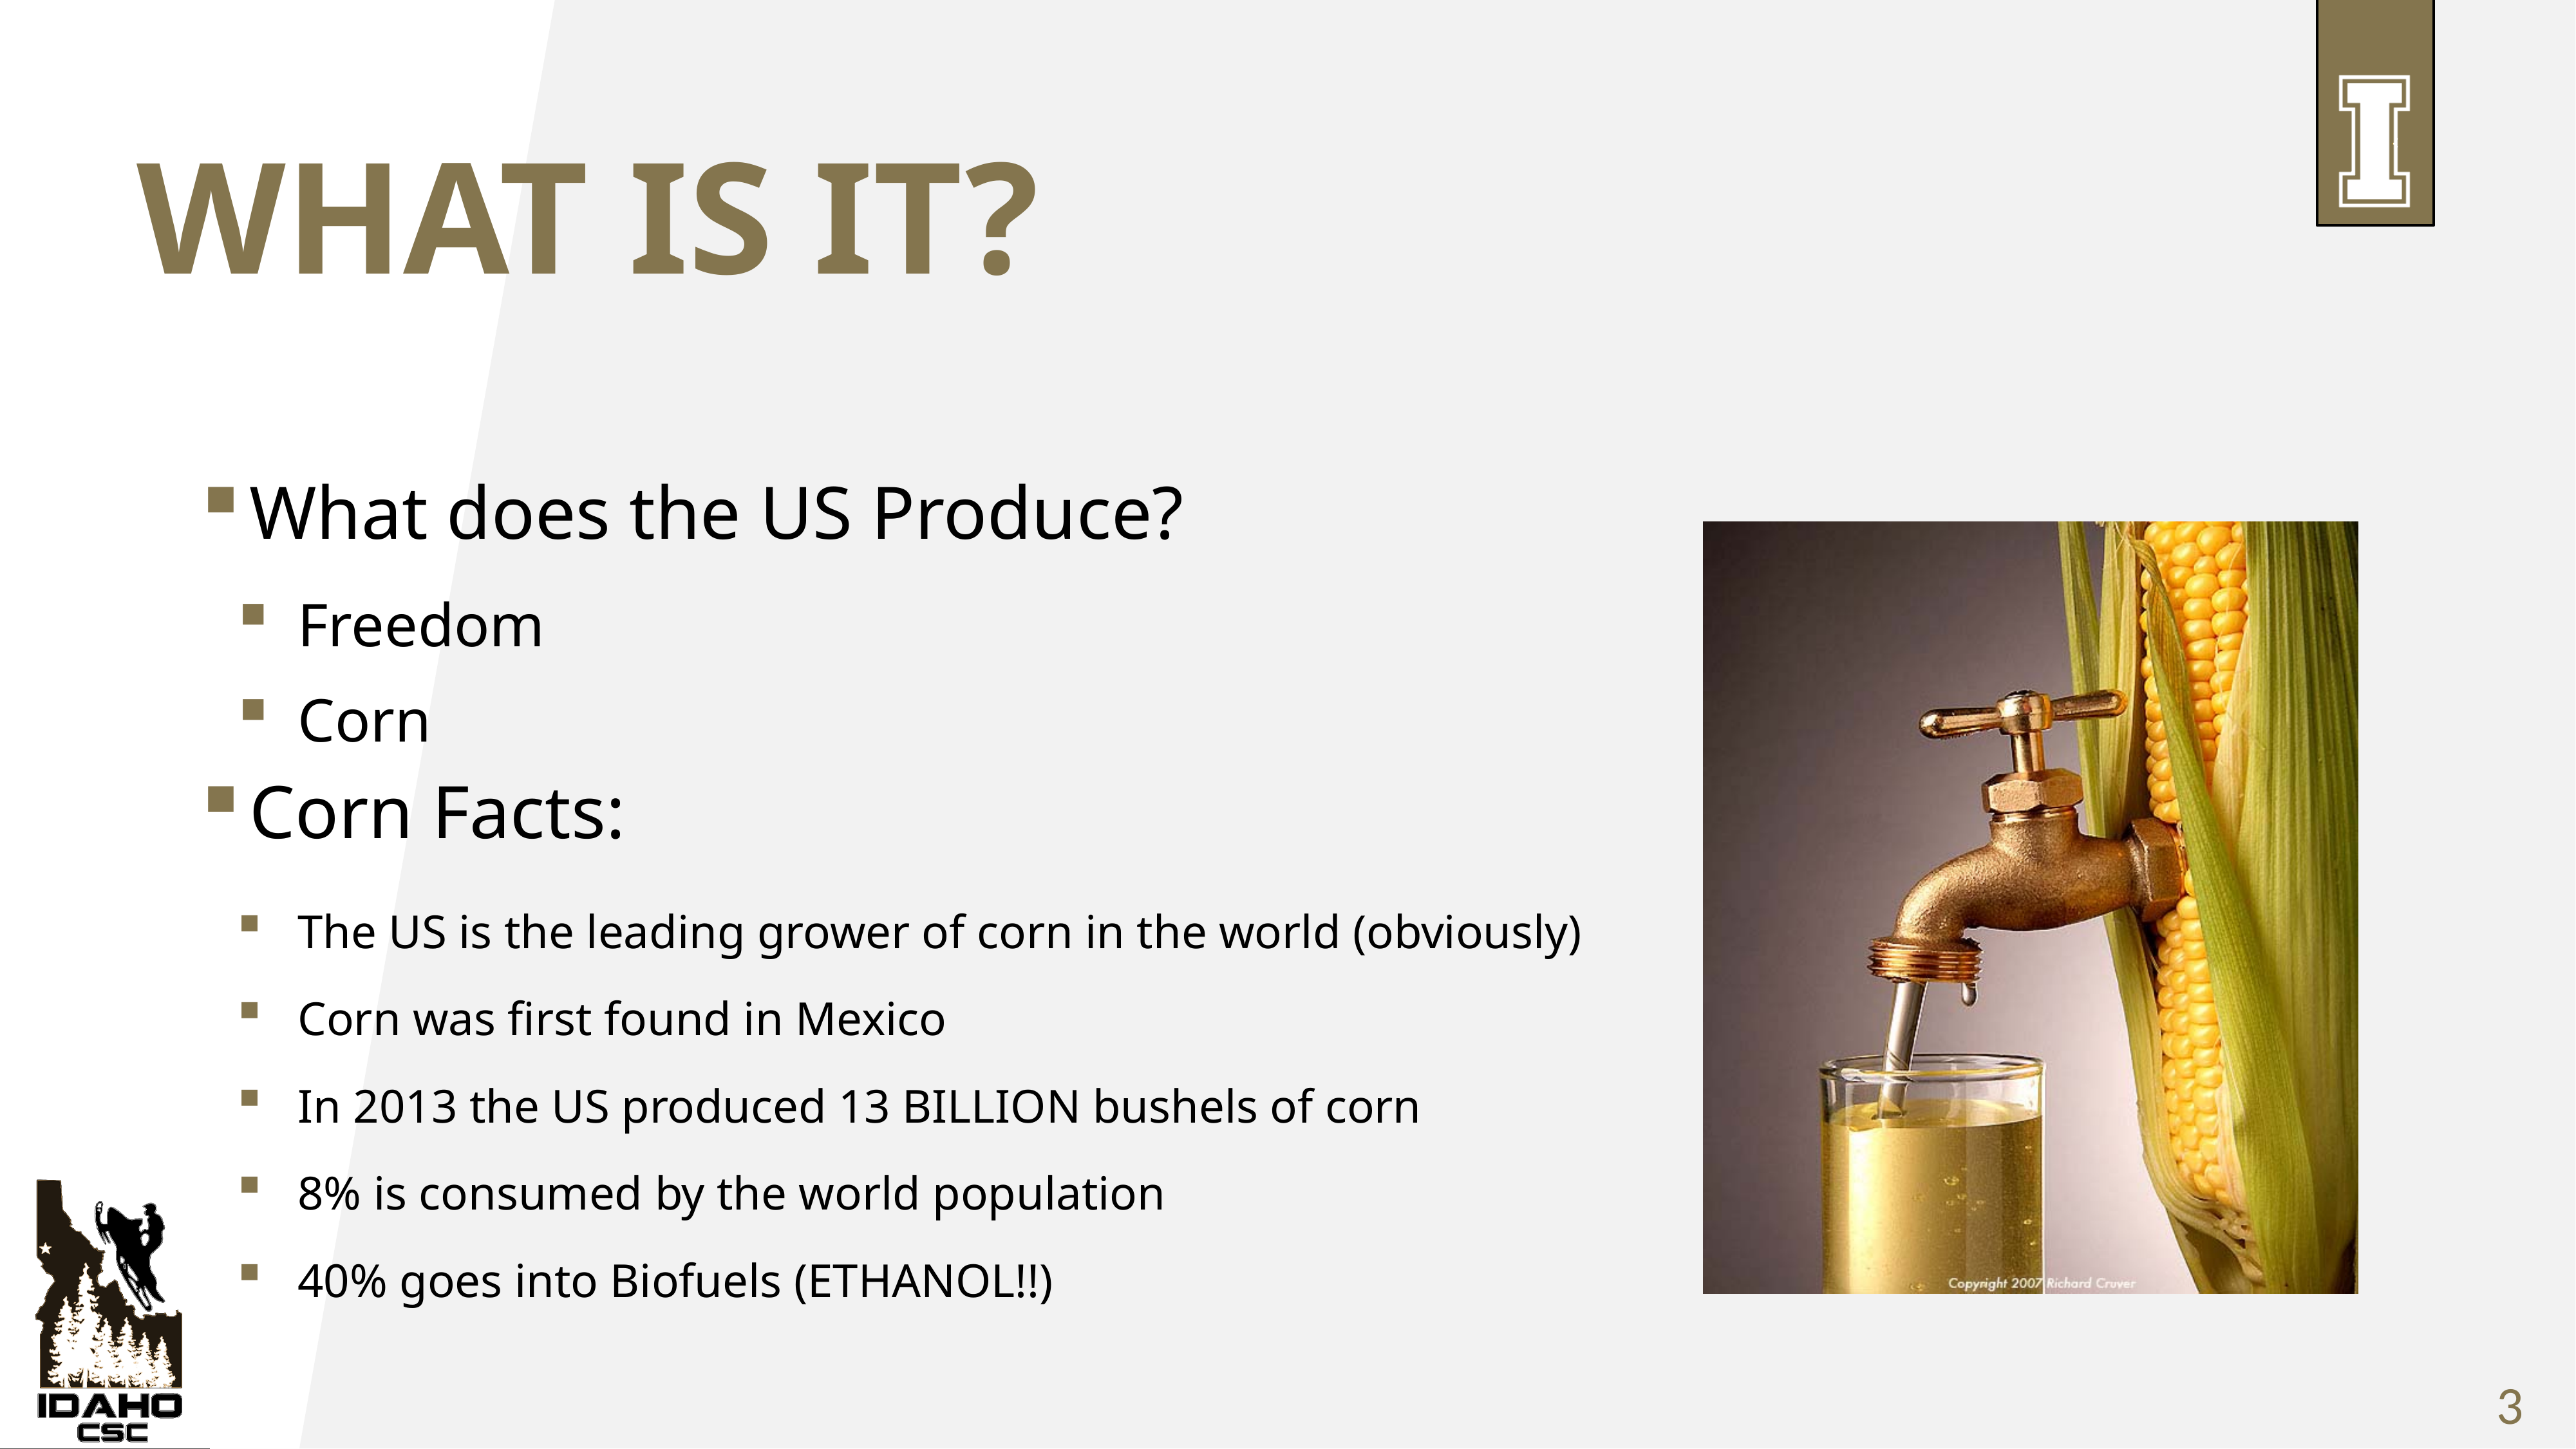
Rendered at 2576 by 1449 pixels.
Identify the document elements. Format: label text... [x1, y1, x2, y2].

text_box Freedom Corn [200, 587, 1433, 754]
list What does the US Produce? [200, 482, 2214, 555]
picture [2334, 71, 2414, 211]
picture [1702, 521, 2358, 1294]
title What is it? [136, 177, 2358, 310]
picture [0, 1177, 210, 1449]
text_box Corn Facts: The US is the leading grower of corn in the world (obviously) Corn was first found in Mexico In 2013 the US produced 13 BILLION bushels of corn 8% is consumed by the world population 40% goes into Biofuels (ETHANOL!!) [201, 781, 1626, 1307]
